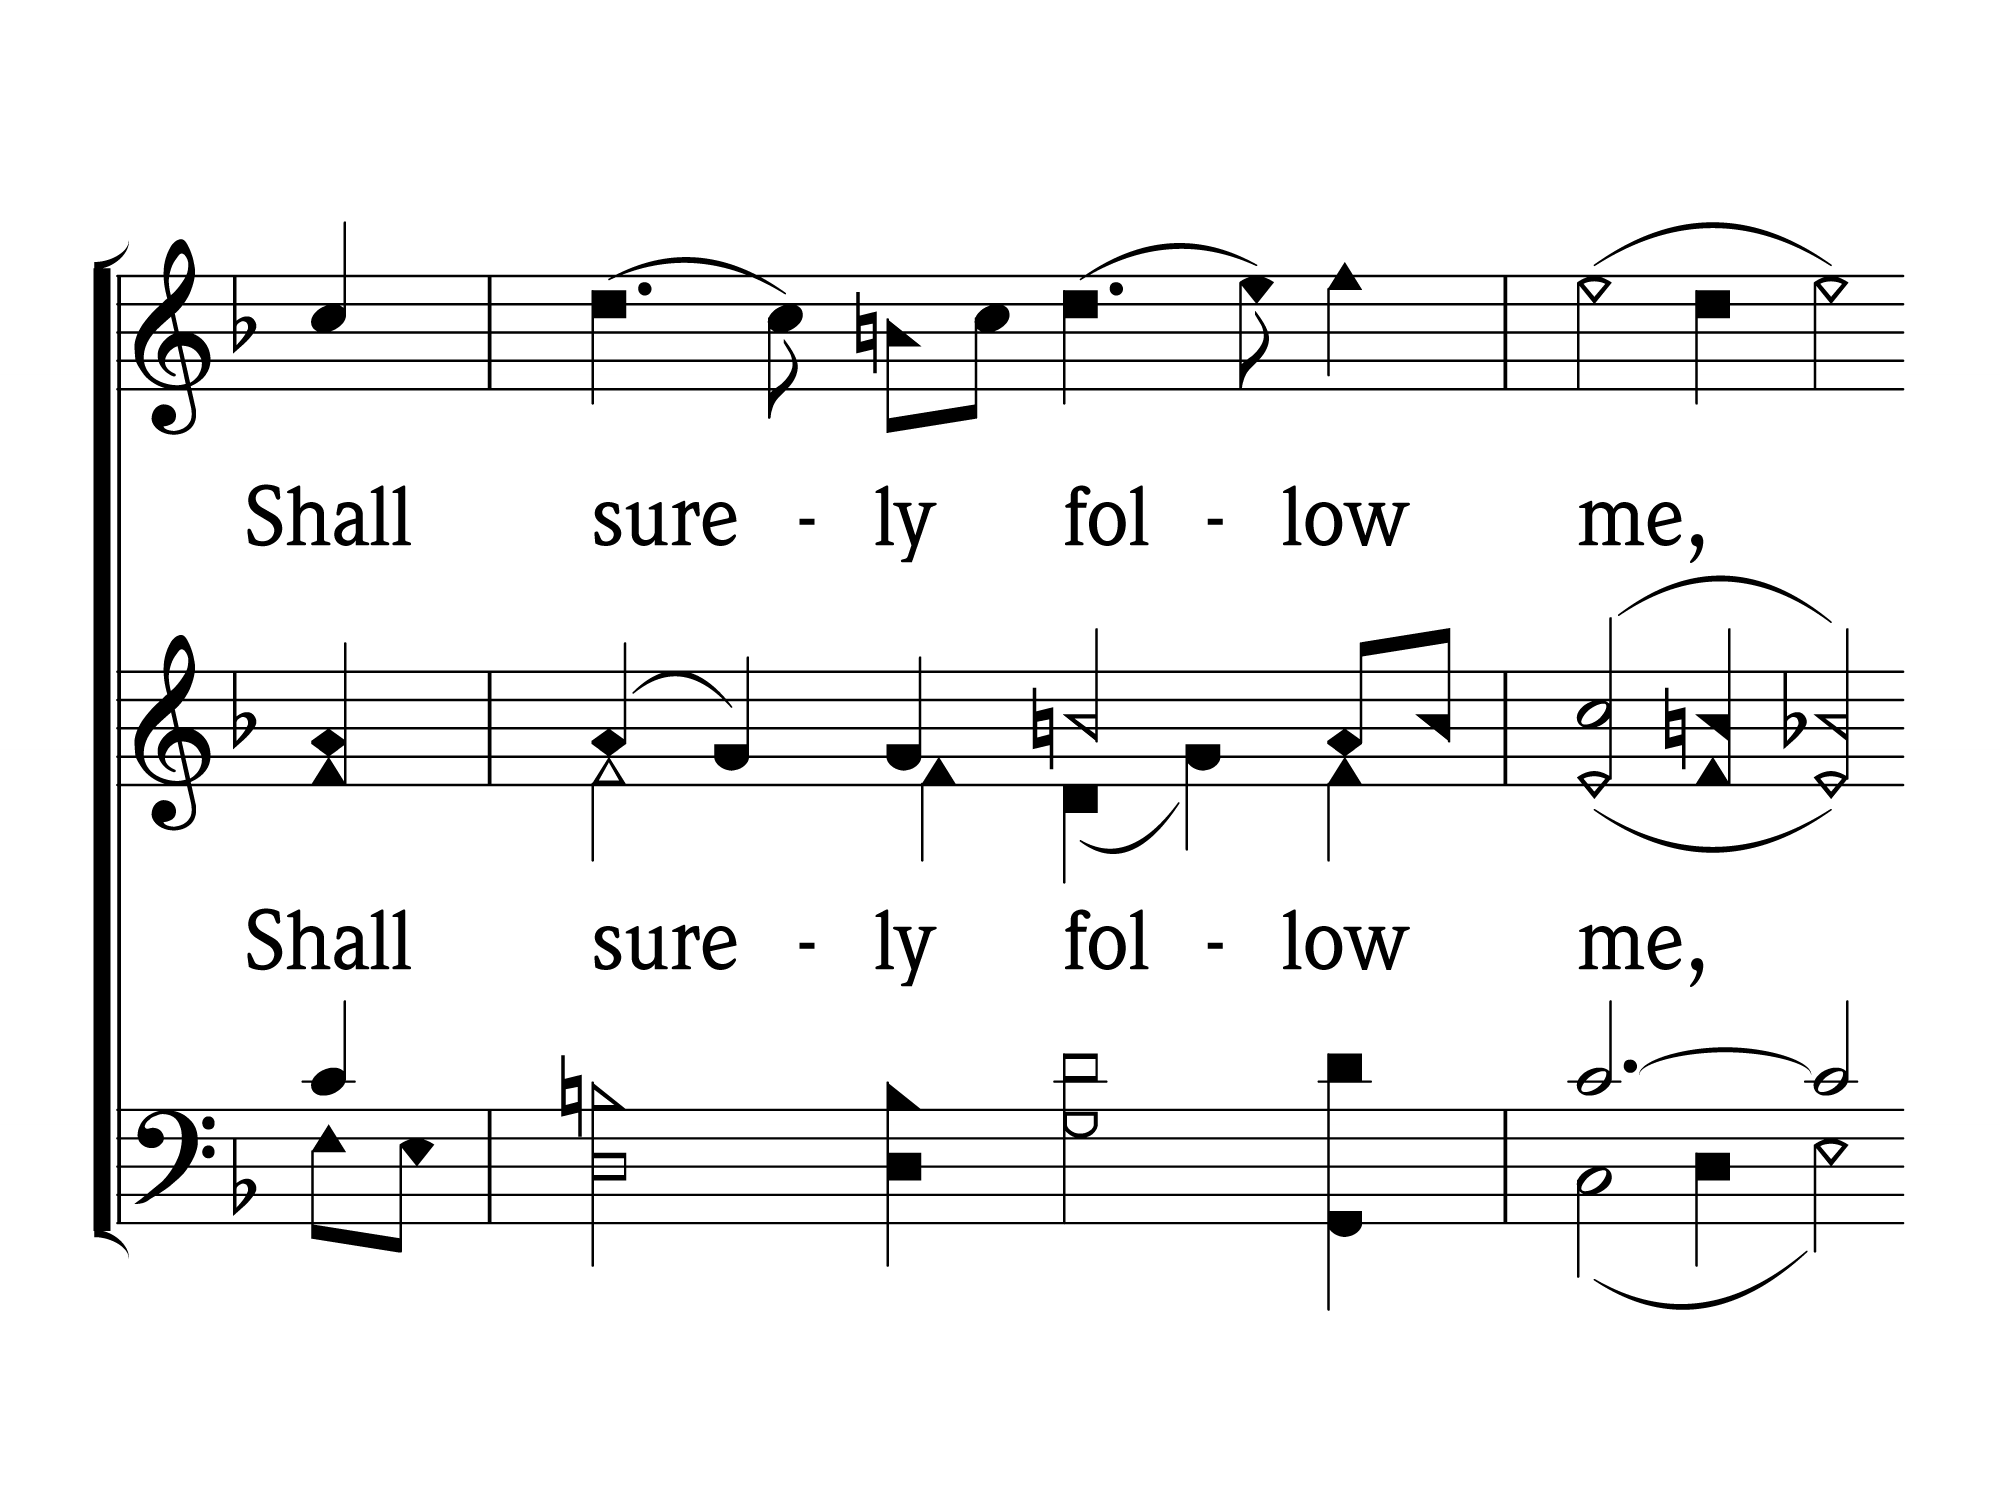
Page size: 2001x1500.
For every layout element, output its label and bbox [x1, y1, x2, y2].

text_box [0, 0, 2000, 1500]
